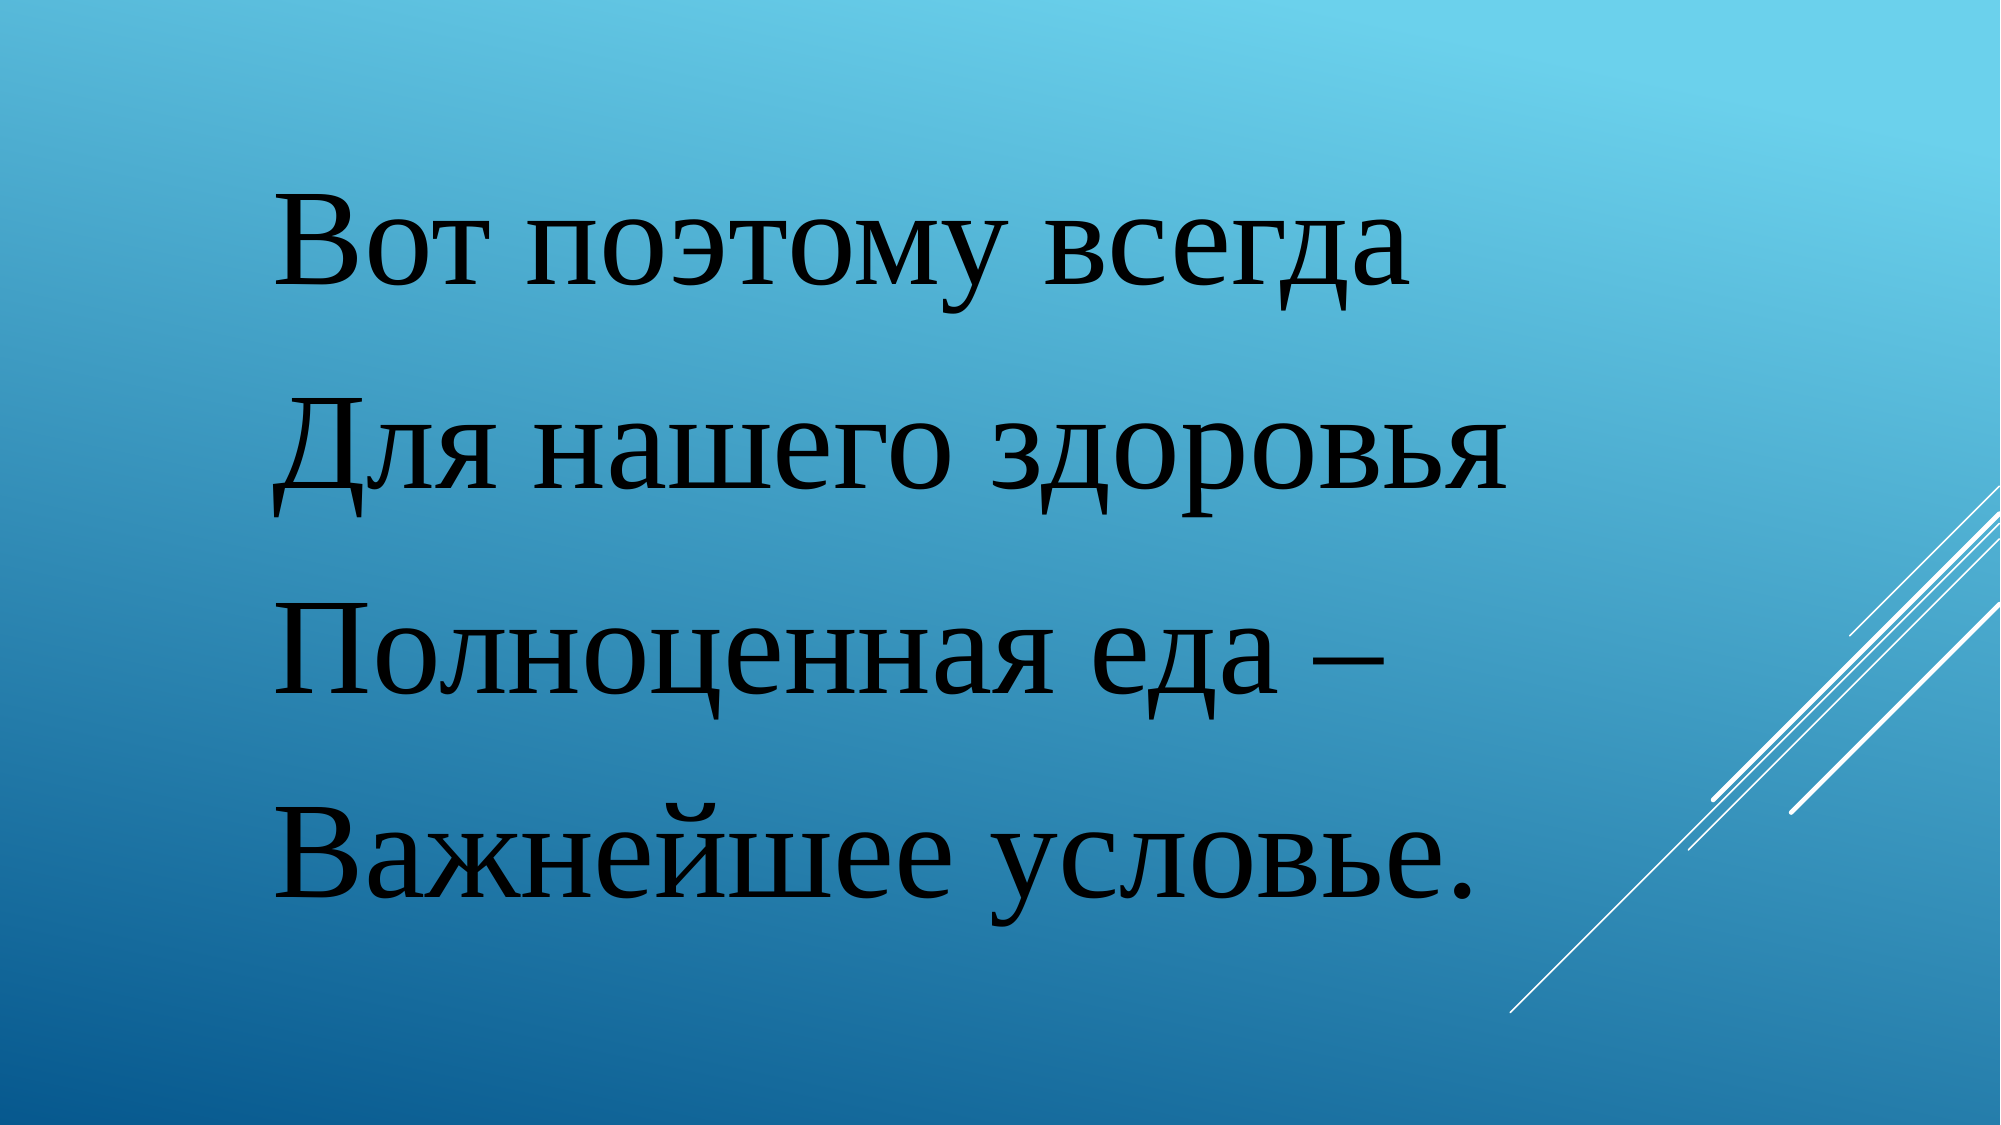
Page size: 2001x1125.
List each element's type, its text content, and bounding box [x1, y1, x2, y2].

list Вот поэтому всегда Для нашего здоровья Полноценная еда – Важнейшее условье. [257, 139, 1620, 935]
